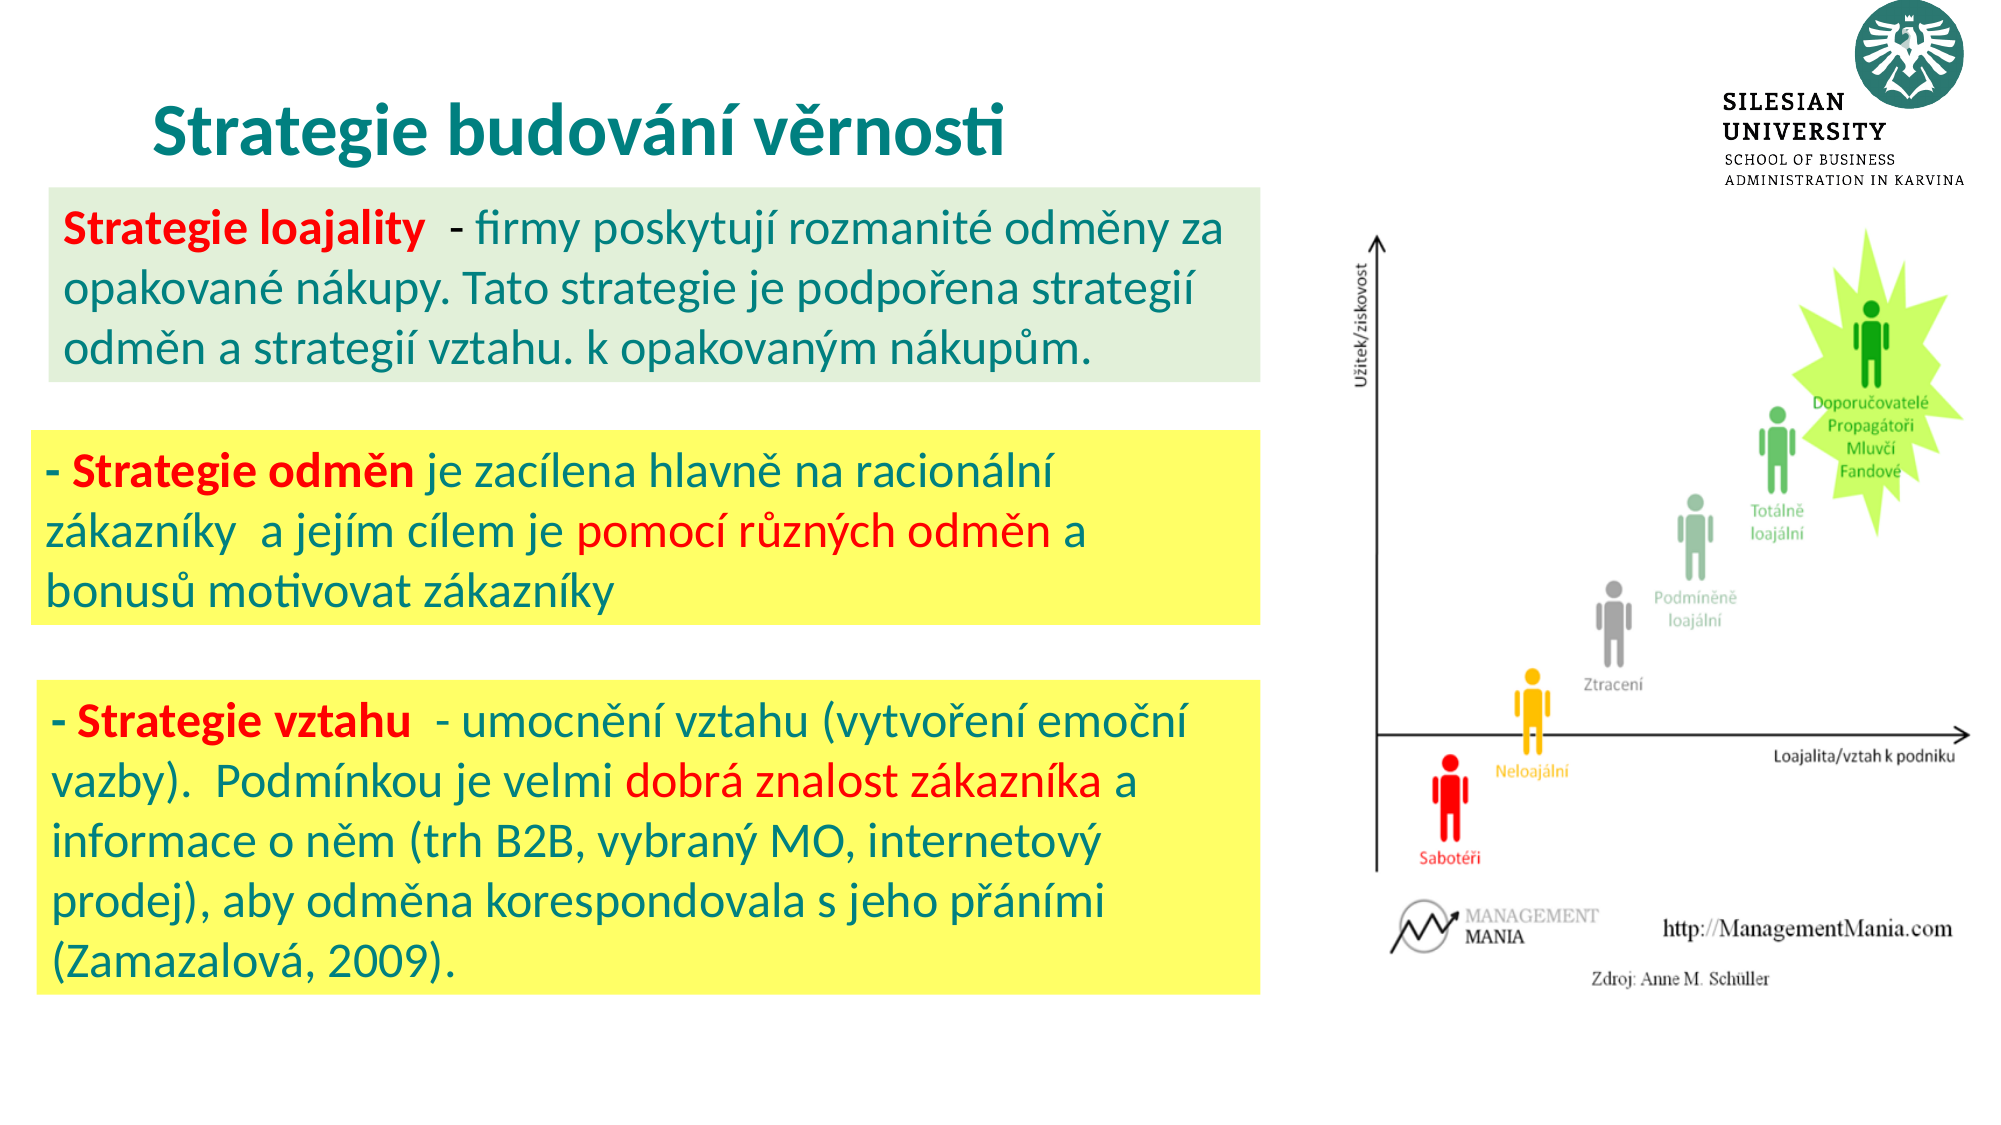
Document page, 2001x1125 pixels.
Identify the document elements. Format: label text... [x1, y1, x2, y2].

picture [1723, 0, 1964, 185]
text_box - Strategie vztahu - umocnění vztahu (vytvoření emoční vazby). Podmínkou je velmi dobrá znalost zákazníka a informace o něm (trh B2B, vybraný MO, internetový prodej), aby odměna korespondovala s jeho přáními (Zamazalová, 2009). [36, 679, 1261, 995]
title Strategie budování věrnosti [137, 59, 1261, 187]
text_box - Strategie odměn je zacílena hlavně na racionální zákazníky a jejím cílem je pomocí různých odměn a bonusů motivovat zákazníky [31, 430, 1261, 625]
text_box Strategie loajality - firmy poskytují rozmanité odměny za opakované nákupy. Tato strategie je podpořena strategií odměn a strategií vztahu. k opakovaným nákupům. [48, 187, 1261, 383]
picture [1344, 219, 1985, 999]
